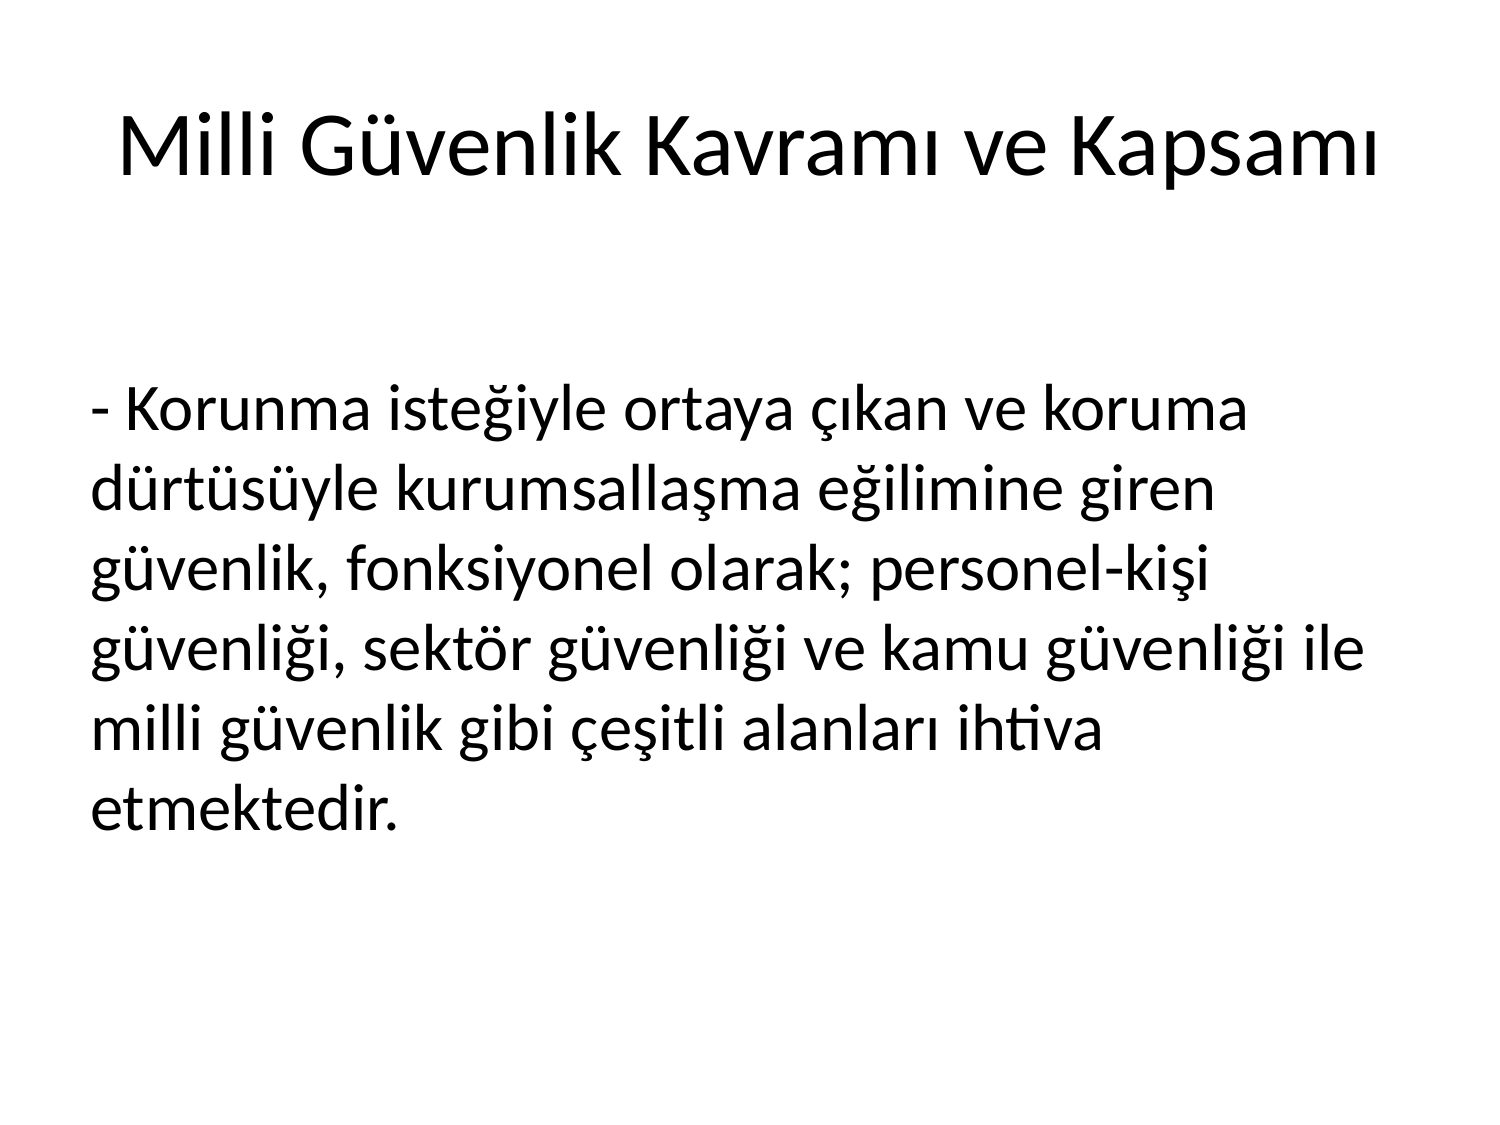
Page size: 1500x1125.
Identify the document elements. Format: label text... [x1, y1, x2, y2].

list - Korunma isteğiyle ortaya çıkan ve koruma dürtüsüyle kurumsallaşma eğilimine giren güvenlik, fonksiyonel olarak; personel-kişi güvenliği, sektör güvenliği ve kamu güvenliği ile milli güvenlik gibi çeşitli alanları ihtiva etmektedir. [75, 262, 1425, 1005]
title Milli Güvenlik Kavramı ve Kapsamı [75, 45, 1425, 233]
